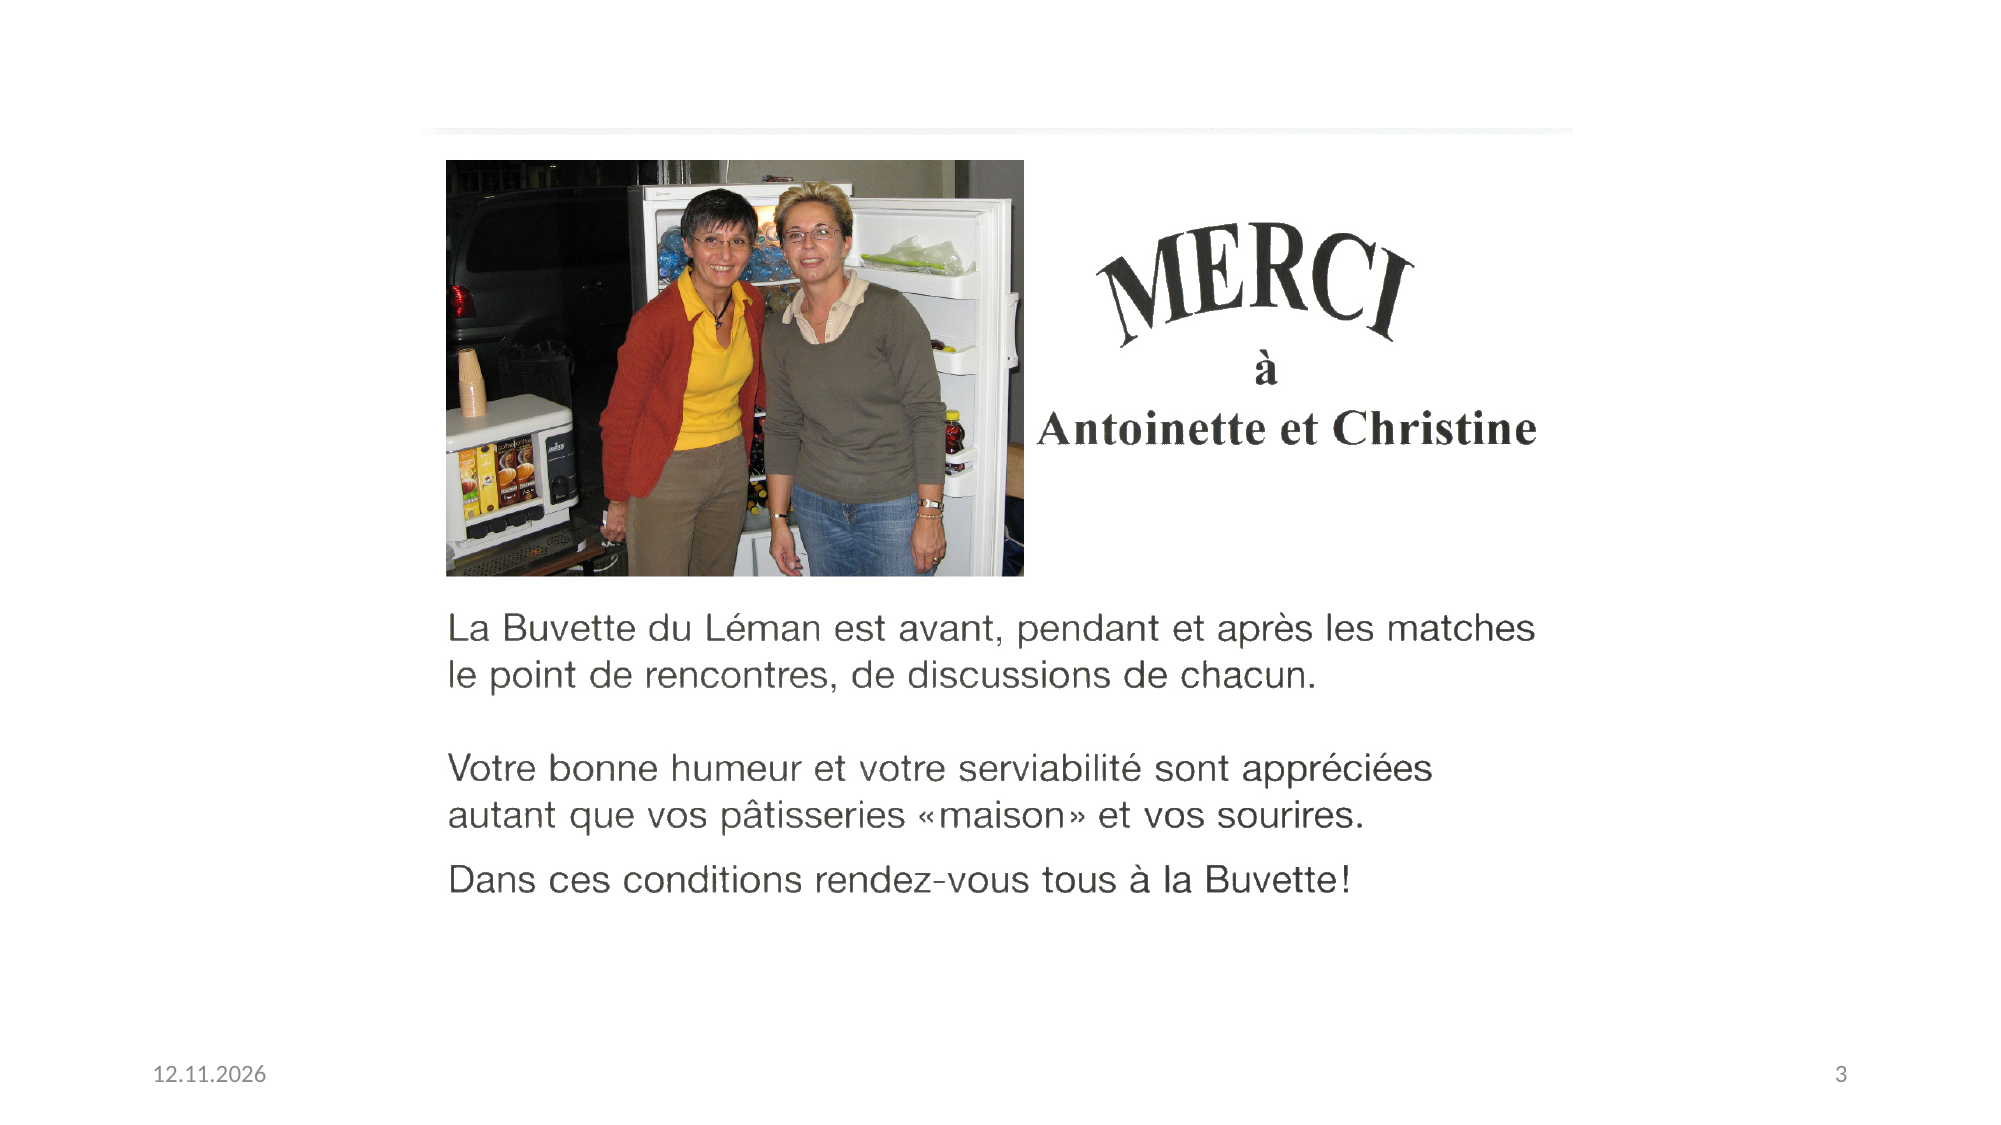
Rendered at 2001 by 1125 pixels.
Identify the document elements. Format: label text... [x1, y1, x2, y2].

slide_number 3 [1412, 1042, 1863, 1103]
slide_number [137, 1042, 588, 1103]
picture [421, 128, 1573, 938]
